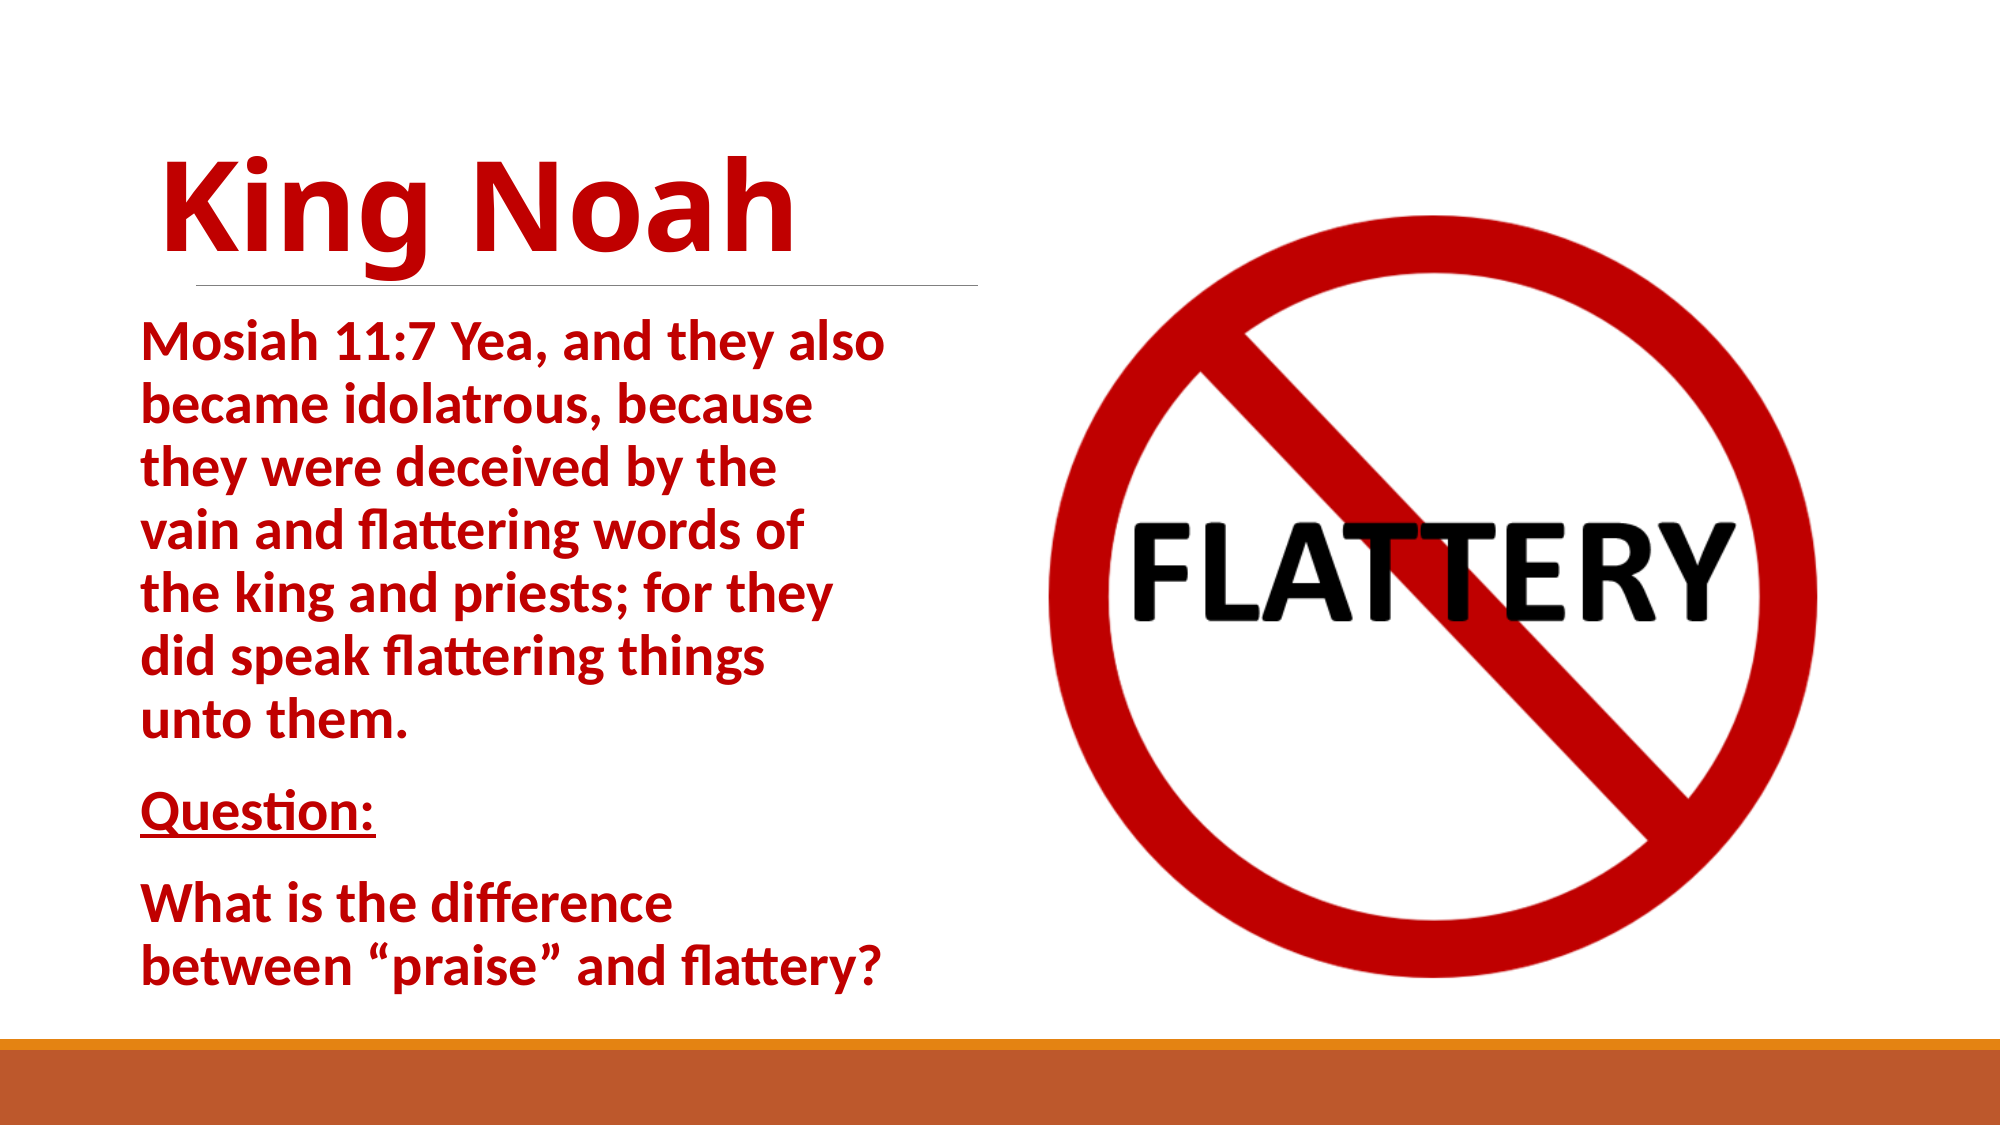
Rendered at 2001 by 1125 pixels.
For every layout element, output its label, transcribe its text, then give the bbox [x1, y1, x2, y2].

list Mosiah 11:7 Yea, and they also became idolatrous, because they were deceived by the vain and flattering words of the king and priests; for they did speak flattering things unto them. Question: What is the difference between “praise” and flattery? [125, 302, 892, 963]
title King Noah [141, 47, 1830, 285]
picture [977, 186, 1906, 1020]
